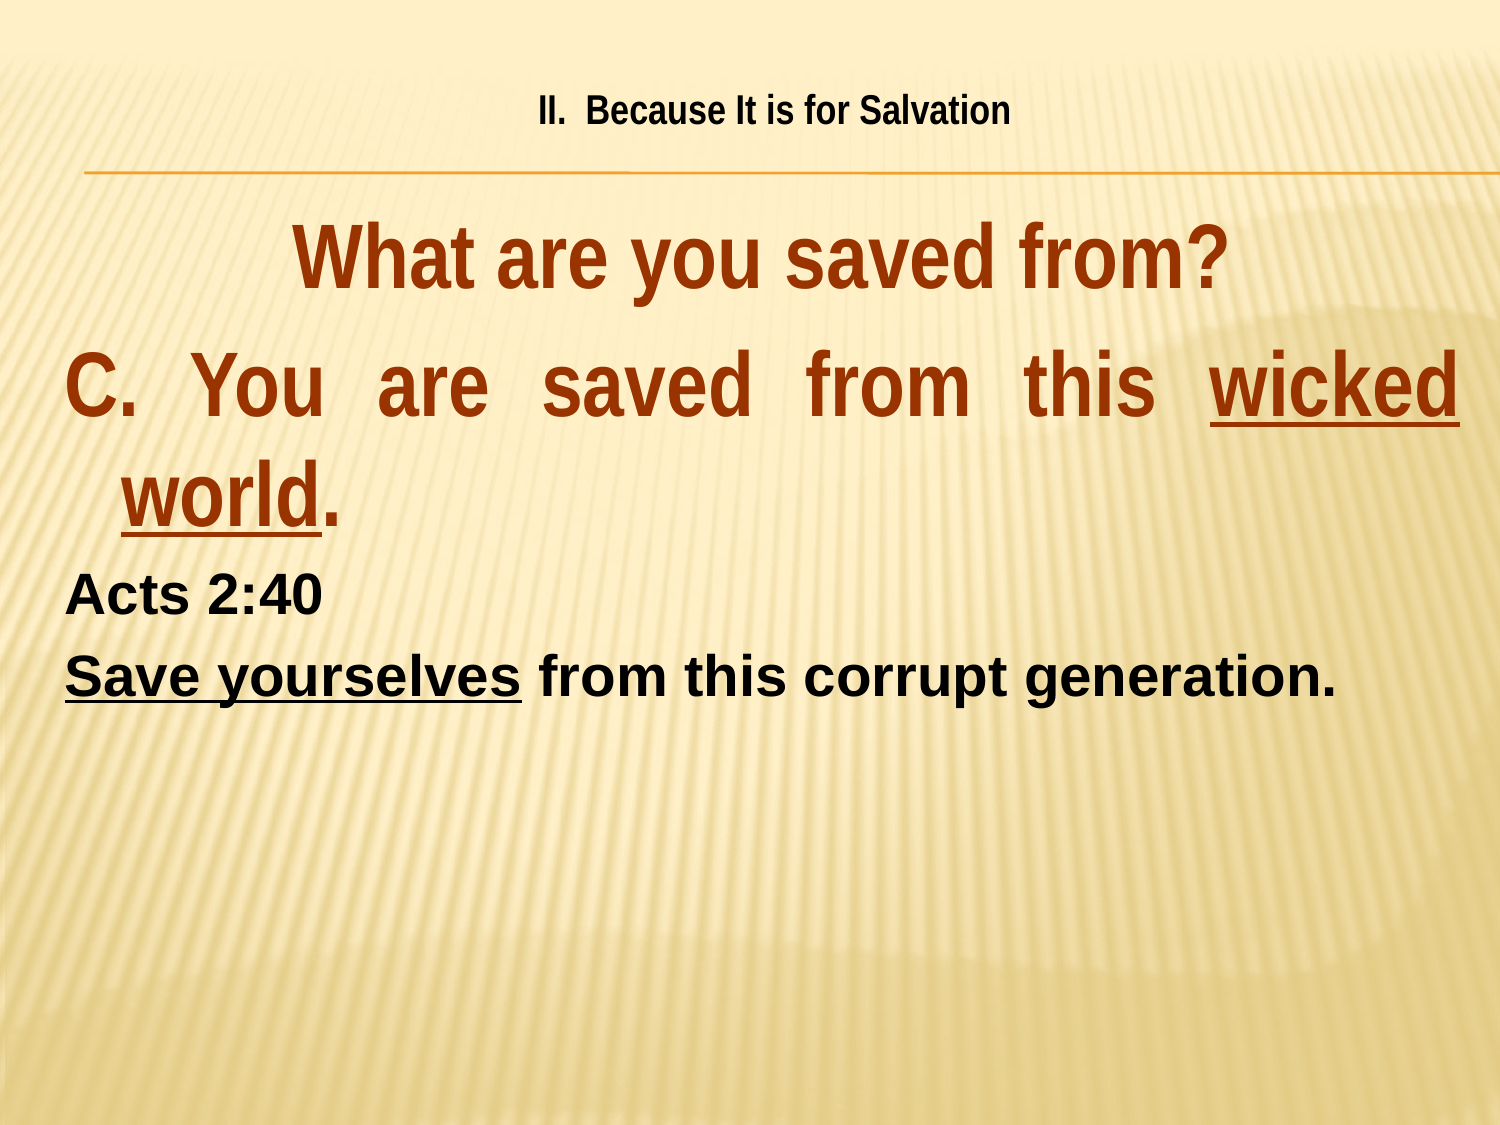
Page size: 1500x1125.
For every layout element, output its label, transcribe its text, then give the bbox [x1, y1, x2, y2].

list What are you saved from? C. You are saved from this wicked world. Acts 2:40 Save yourselves from this corrupt generation. [50, 189, 1475, 1096]
title II. Because It is for Salvation [212, 75, 1338, 141]
